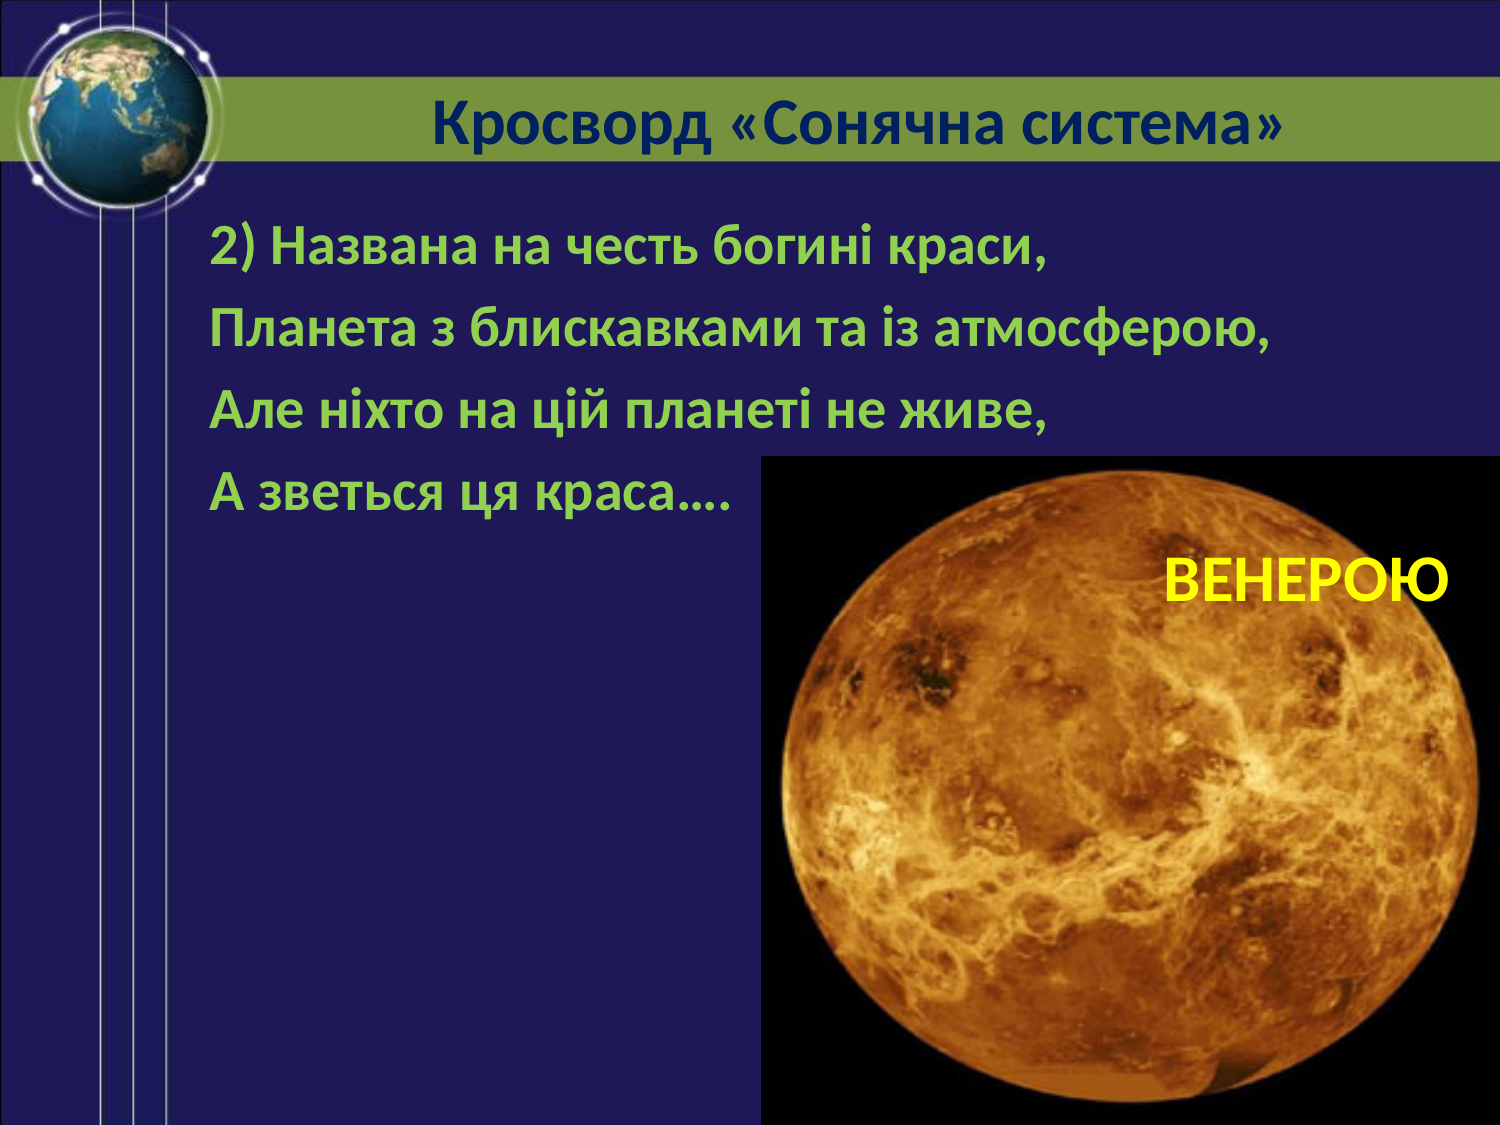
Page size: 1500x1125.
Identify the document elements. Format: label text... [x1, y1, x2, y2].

list 2) Названа на честь богині краси, Планета з блискавками та із атмосферою, Але ніхто на цій планеті не живе, А зветься ця краса…. ВЕНЕРОЮ [194, 199, 1465, 1005]
picture [0, 0, 1500, 1125]
text_box Кросворд «Сонячна система» [222, 70, 1500, 165]
